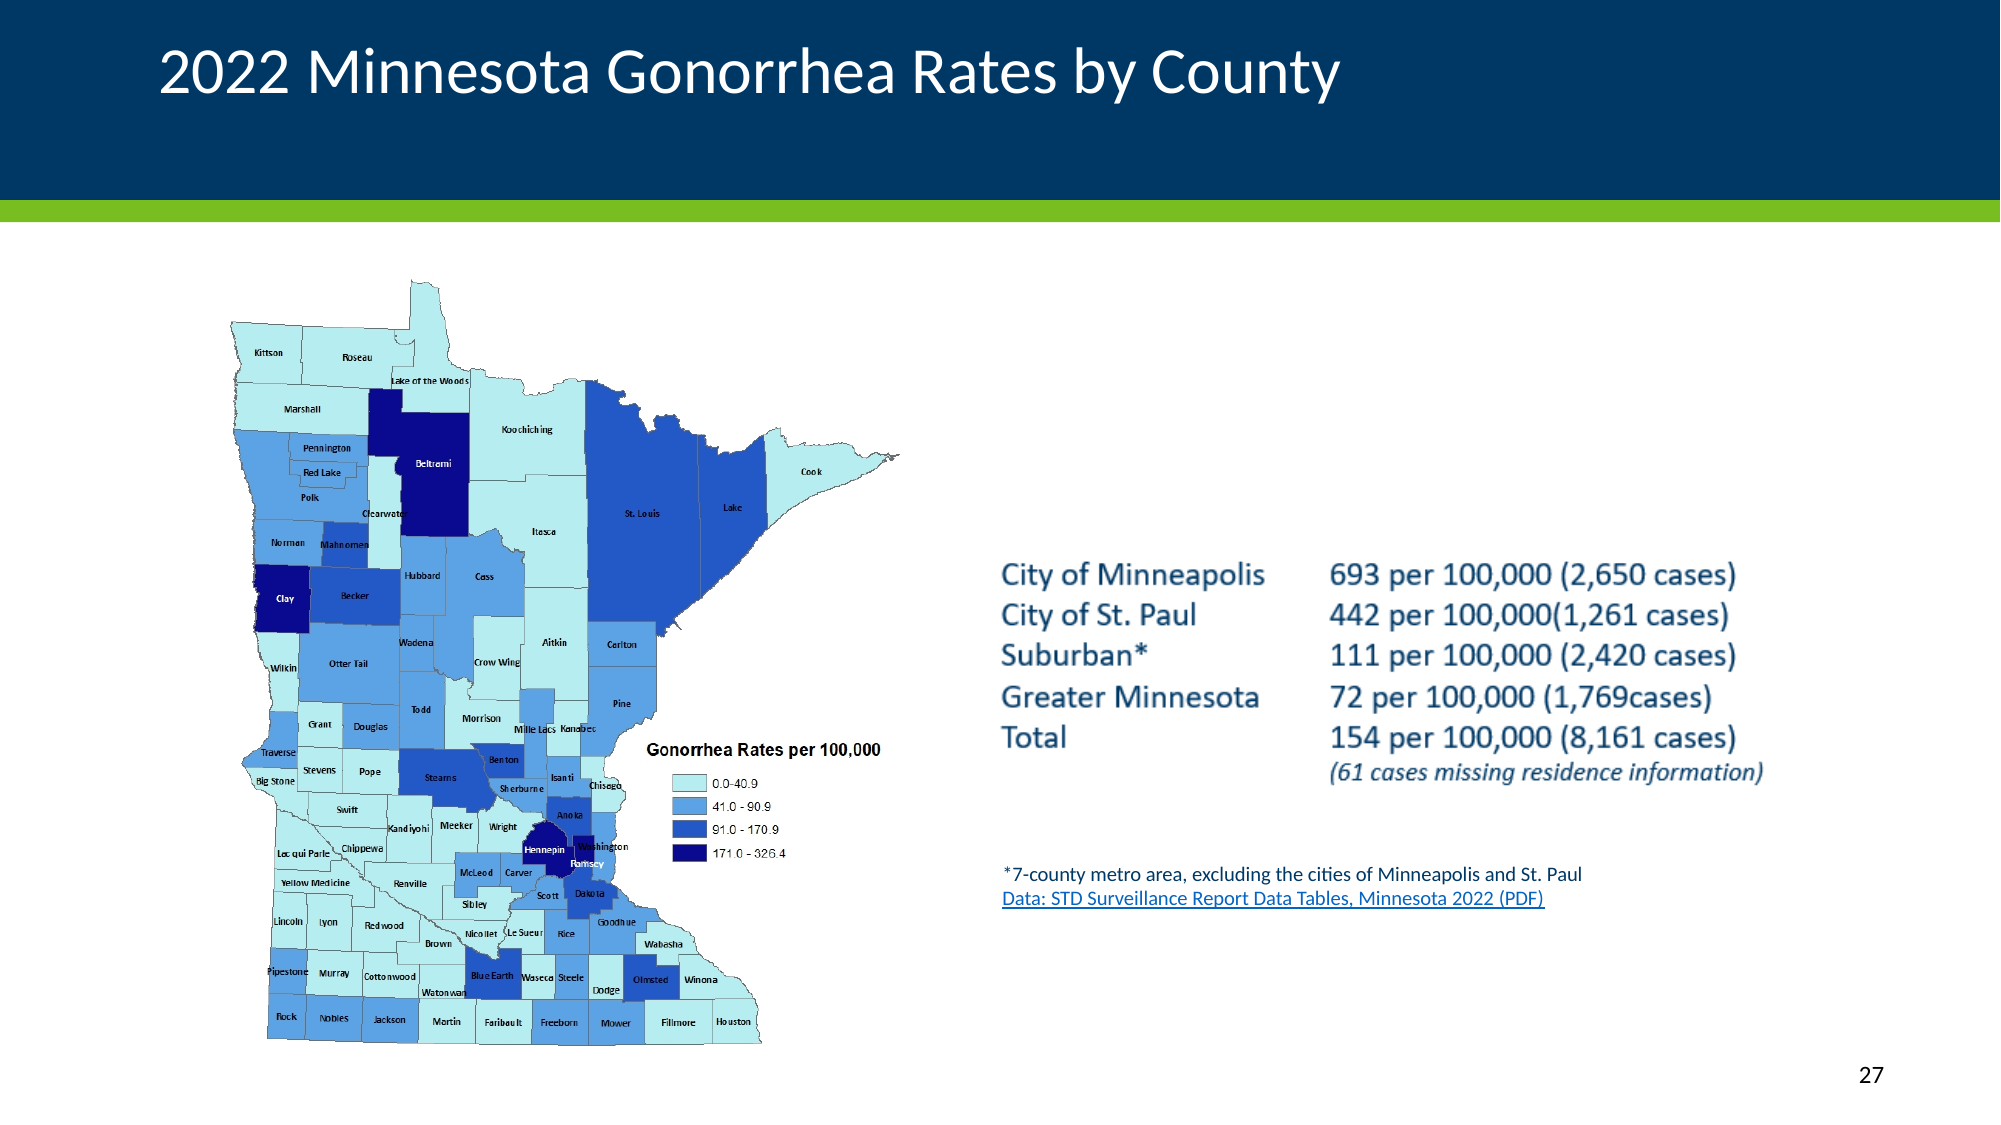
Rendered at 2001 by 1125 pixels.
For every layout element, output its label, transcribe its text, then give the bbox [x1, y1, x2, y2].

slide_number 27 [1670, 1043, 1900, 1104]
picture [211, 263, 911, 1090]
title 2022 Minnesota Gonorrhea Rates by County [143, 6, 1624, 139]
text_box *7-county metro area, excluding the cities of Minneapolis and St. Paul Data: STD Surveillance Report Data Tables, Minnesota 2022 (PDF) [987, 853, 1860, 918]
picture [999, 548, 1768, 790]
